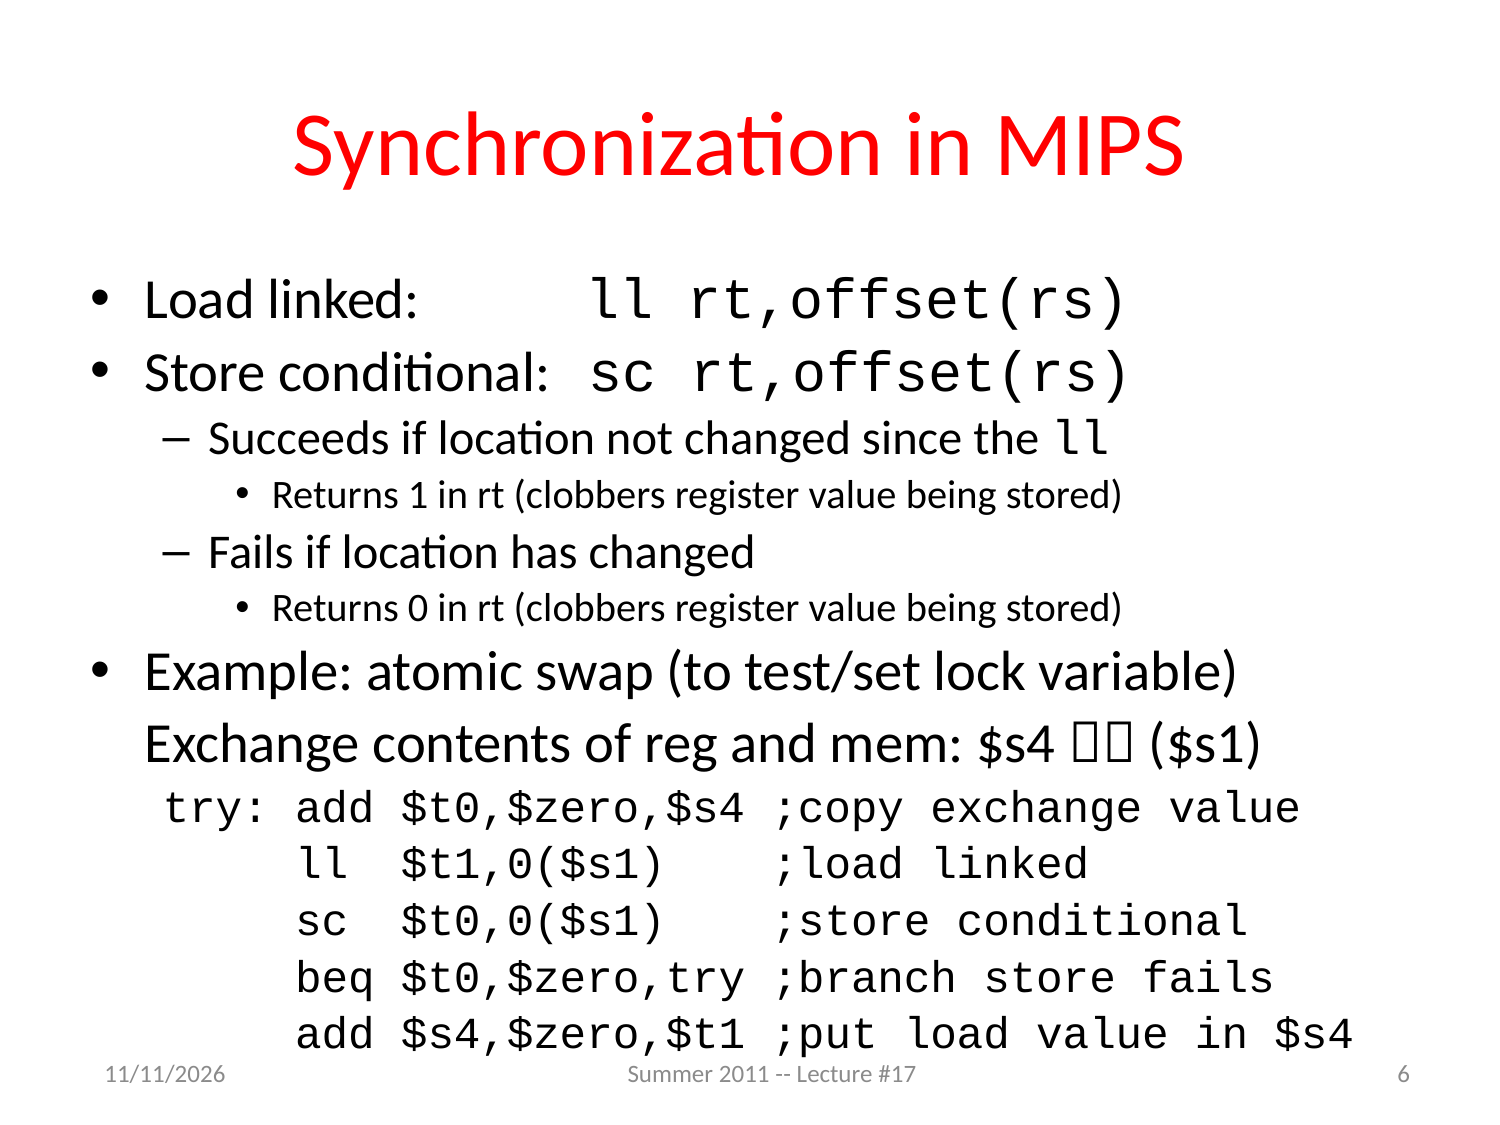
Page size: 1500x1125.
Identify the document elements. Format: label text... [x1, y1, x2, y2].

list Load linked: ll rt,offset(rs) Store conditional: sc rt,offset(rs) Succeeds if location not changed since the ll Returns 1 in rt (clobbers register value being stored) Fails if location has changed Returns 0 in rt (clobbers register value being stored) Example: atomic swap (to test/set lock variable) Exchange contents of reg and mem: $s4  ($s1) try: add $t0,$zero,$s4 ;copy exchange value ll $t1,0($s1) ;load linked sc $t0,0($s1) ;store conditional beq $t0,$zero,try ;branch store fails add $s4,$zero,$t1 ;put load value in $s4 [75, 262, 1425, 1073]
footer Summer 2011 -- Lecture #17 [597, 1073, 948, 1103]
title Synchronization in MIPS [75, 45, 1425, 233]
slide_number 6 [1074, 1042, 1425, 1103]
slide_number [89, 1073, 440, 1103]
